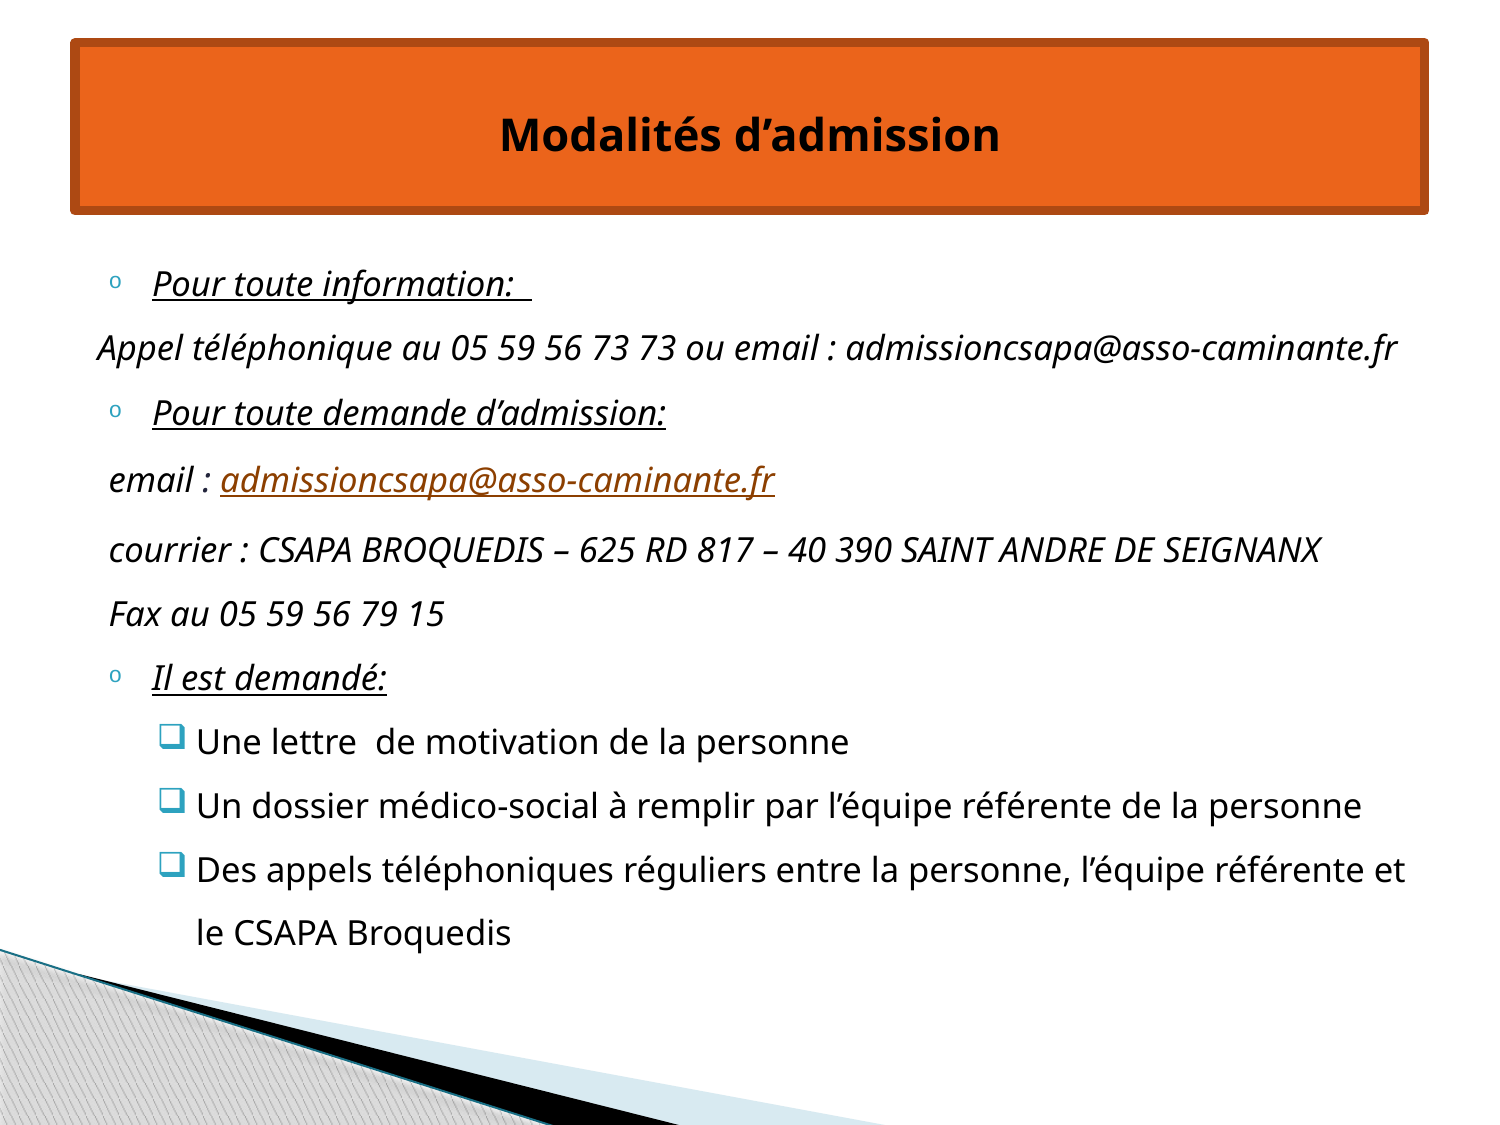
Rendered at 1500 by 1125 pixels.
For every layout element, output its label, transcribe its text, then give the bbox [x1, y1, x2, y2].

list Pour toute information: Appel téléphonique au 05 59 56 73 73 ou email : admissioncsapa@asso-caminante.fr Pour toute demande d’admission: email : admissioncsapa@asso-caminante.fr courrier : CSAPA BROQUEDIS – 625 RD 817 – 40 390 SAINT ANDRE DE SEIGNANX Fax au 05 59 56 79 15 Il est demandé: Une lettre de motivation de la personne Un dossier médico-social à remplir par l’équipe référente de la personne Des appels téléphoniques réguliers entre la personne, l’équipe référente et le CSAPA Broquedis [75, 208, 1425, 1007]
title Modalités d’admission [70, 38, 1429, 215]
